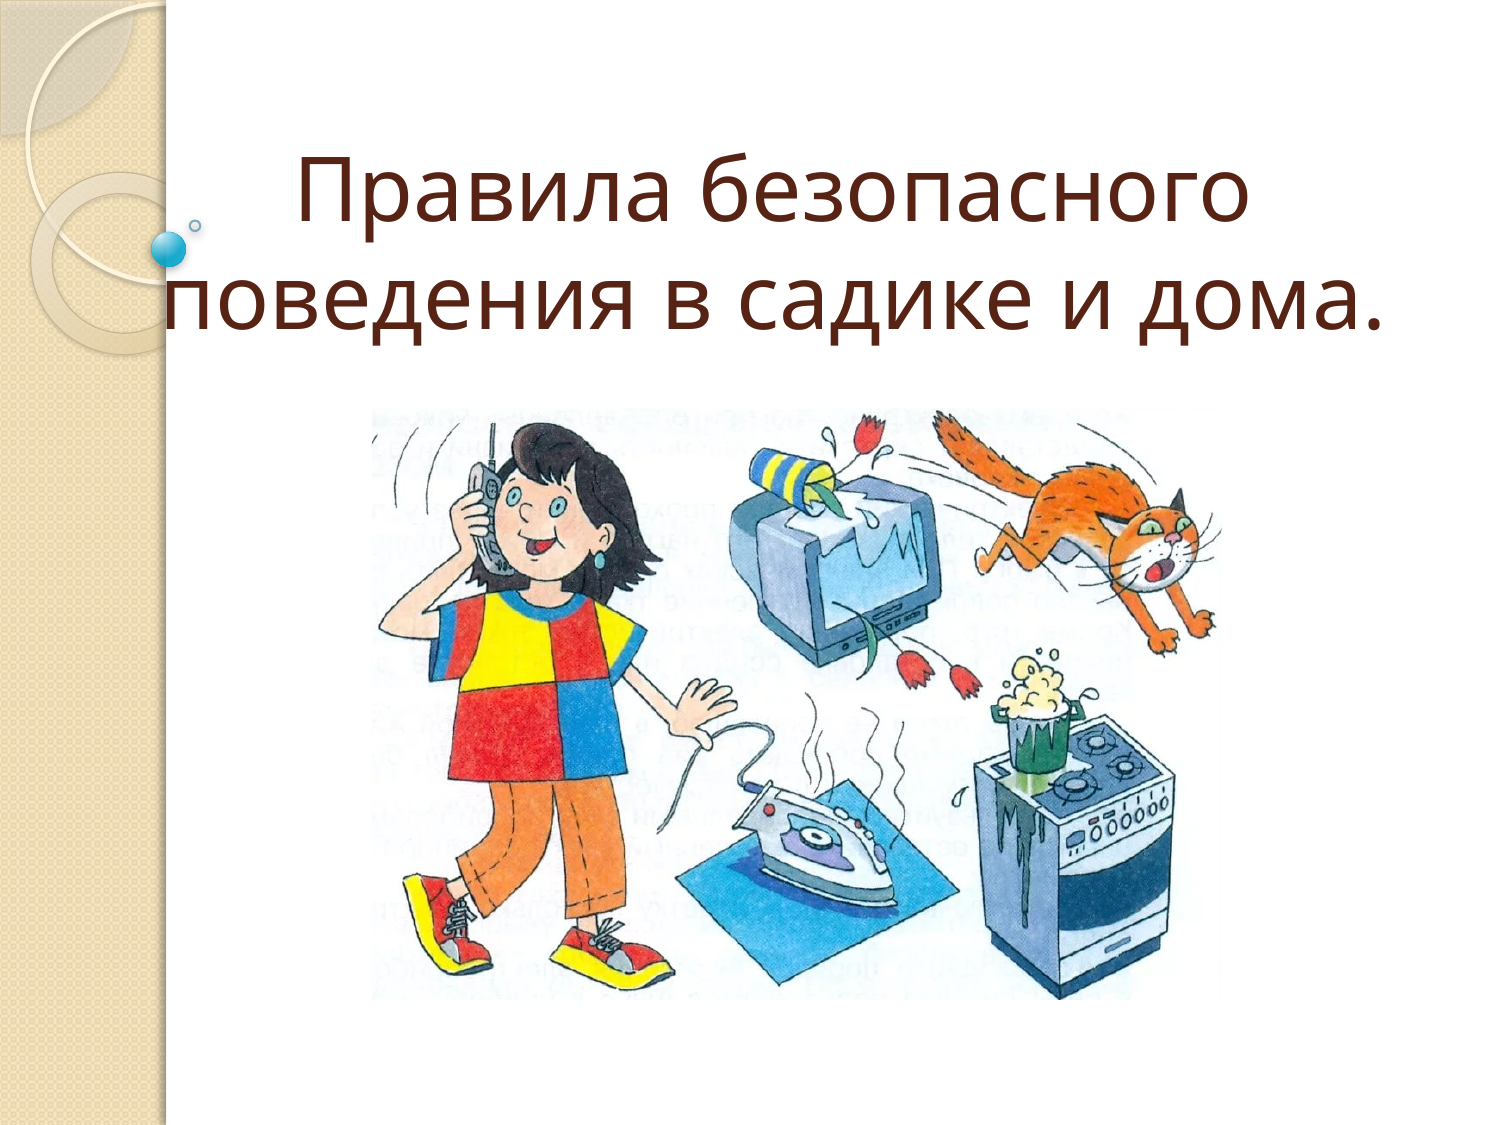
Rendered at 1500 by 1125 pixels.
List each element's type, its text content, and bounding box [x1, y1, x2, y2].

title Правила безопасного поведения в садике и дома. [135, 113, 1411, 355]
picture [371, 408, 1222, 1000]
